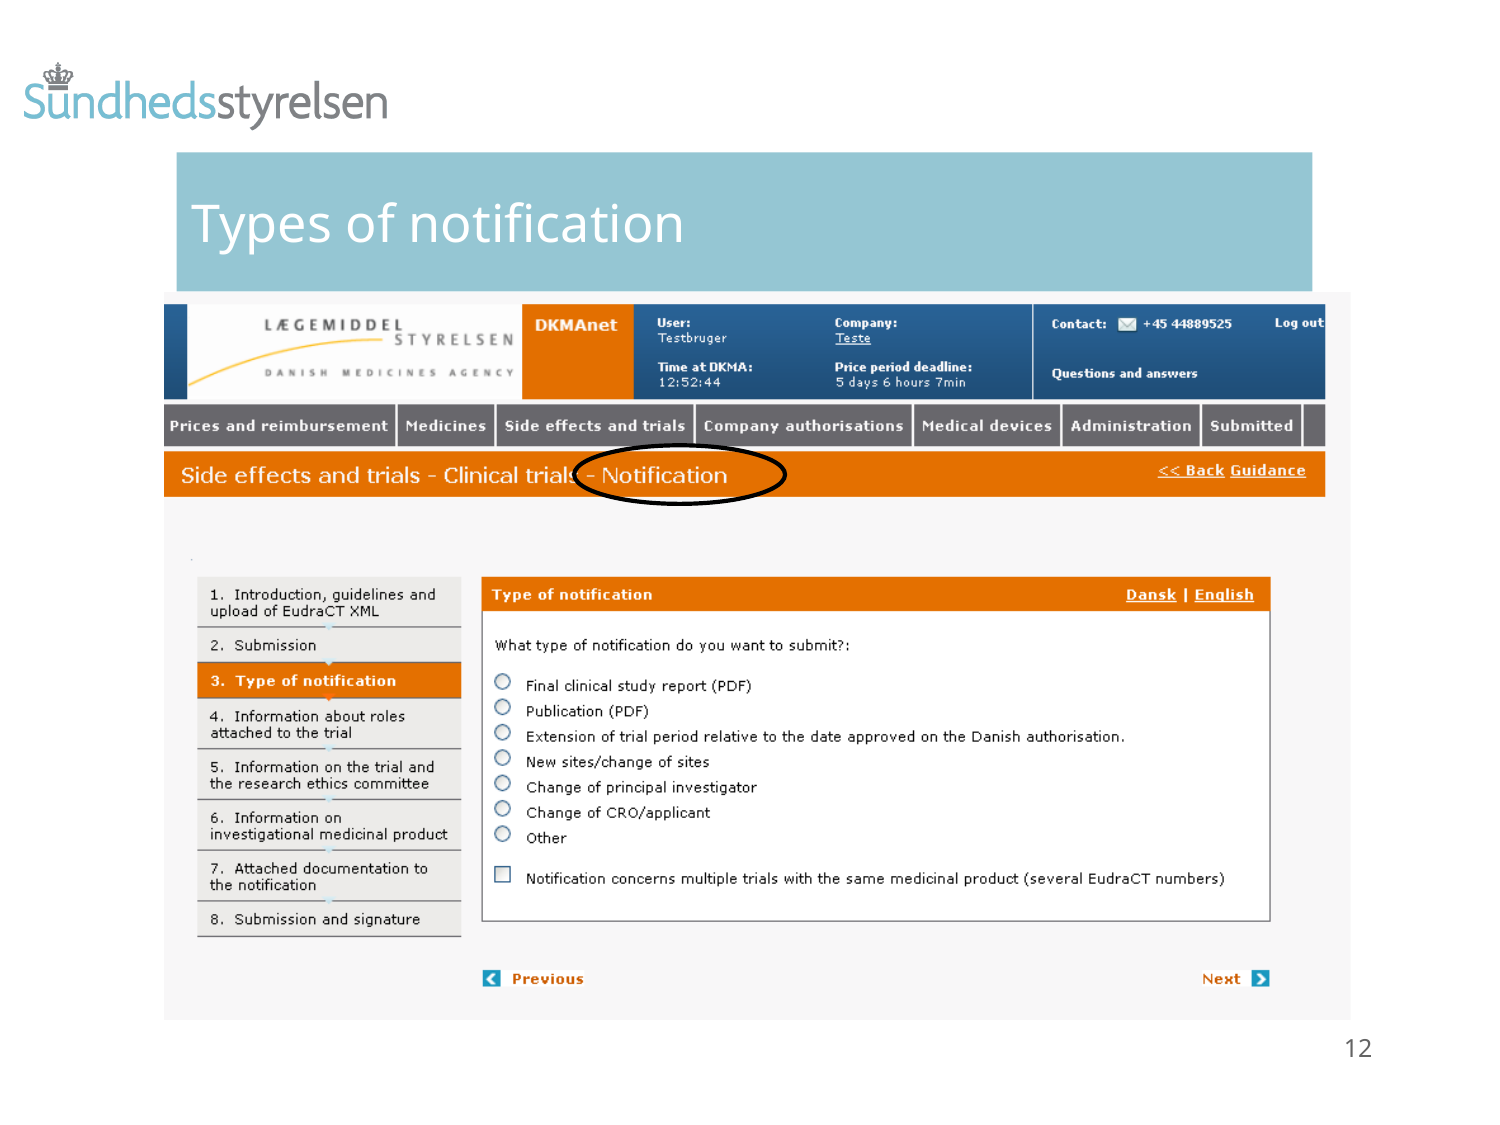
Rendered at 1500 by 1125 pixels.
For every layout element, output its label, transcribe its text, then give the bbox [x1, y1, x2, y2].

title Types of notification [176, 152, 1313, 291]
picture [163, 292, 1360, 1020]
slide_number 12 [1074, 1024, 1388, 1101]
picture [24, 62, 389, 133]
